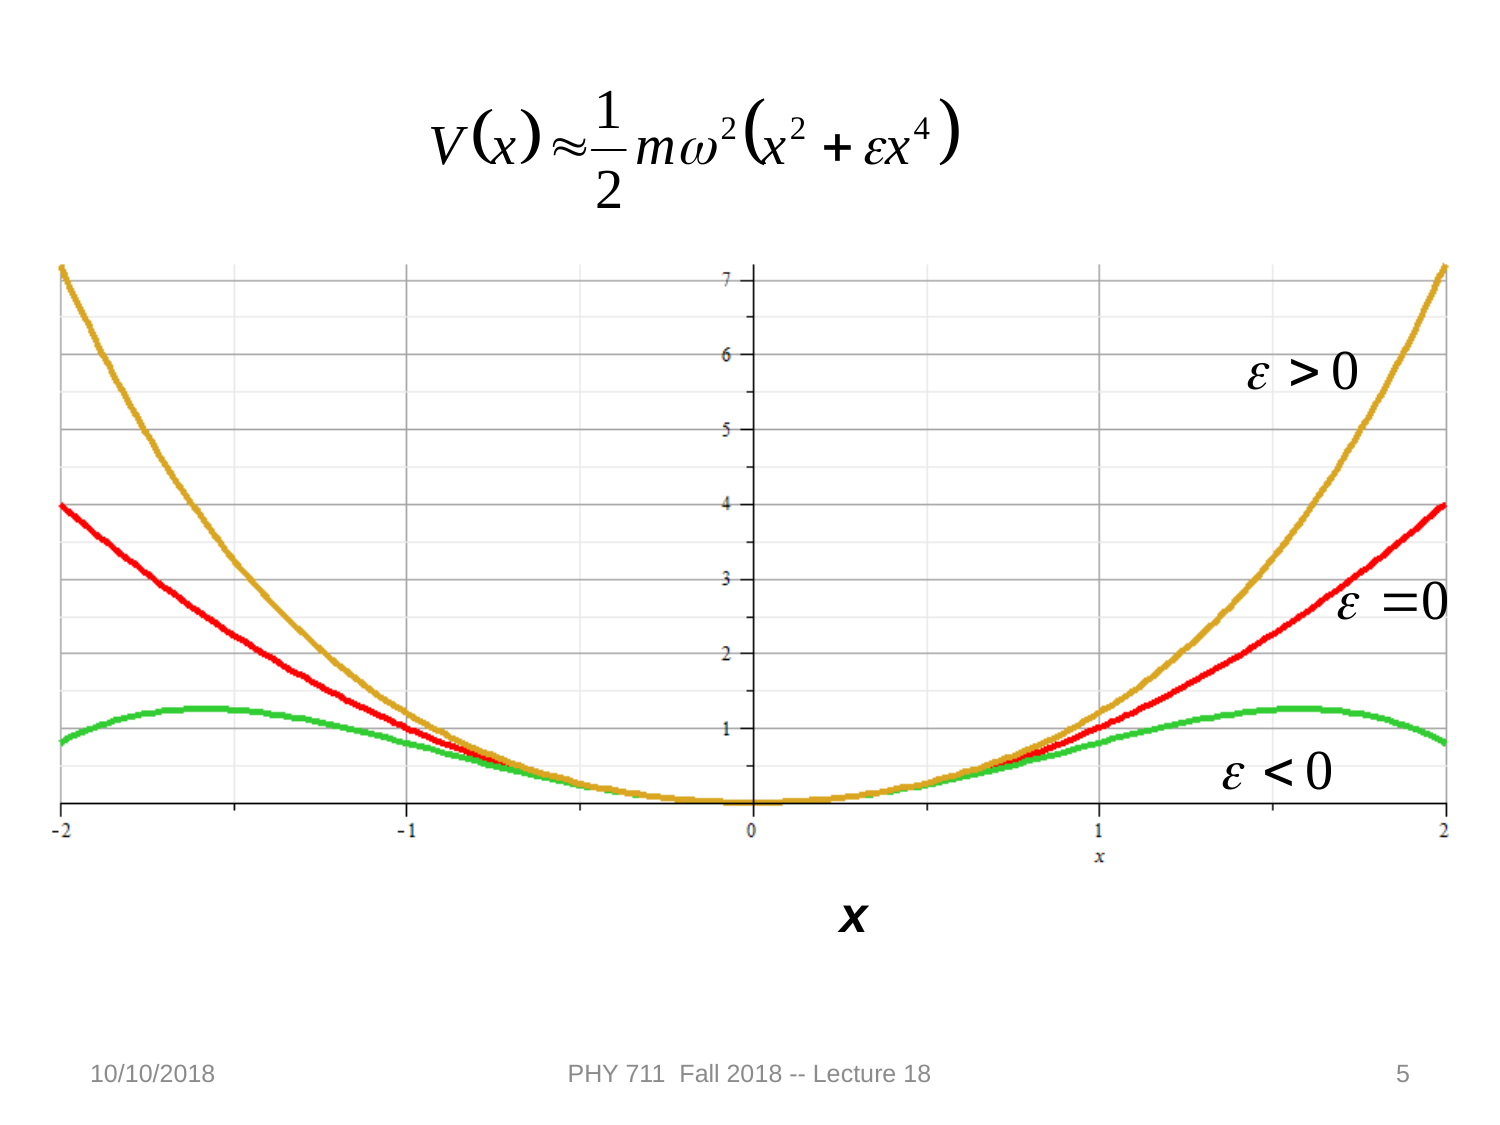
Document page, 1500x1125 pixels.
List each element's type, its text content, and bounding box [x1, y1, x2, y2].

picture [40, 249, 1460, 876]
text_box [1237, 337, 1370, 404]
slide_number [75, 1042, 425, 1103]
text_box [424, 74, 962, 222]
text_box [1212, 737, 1345, 804]
slide_number 5 [1074, 1042, 1425, 1103]
footer PHY 711 Fall 2018 -- Lecture 18 [512, 1042, 988, 1103]
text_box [1327, 567, 1460, 634]
text_box x [825, 884, 1013, 950]
